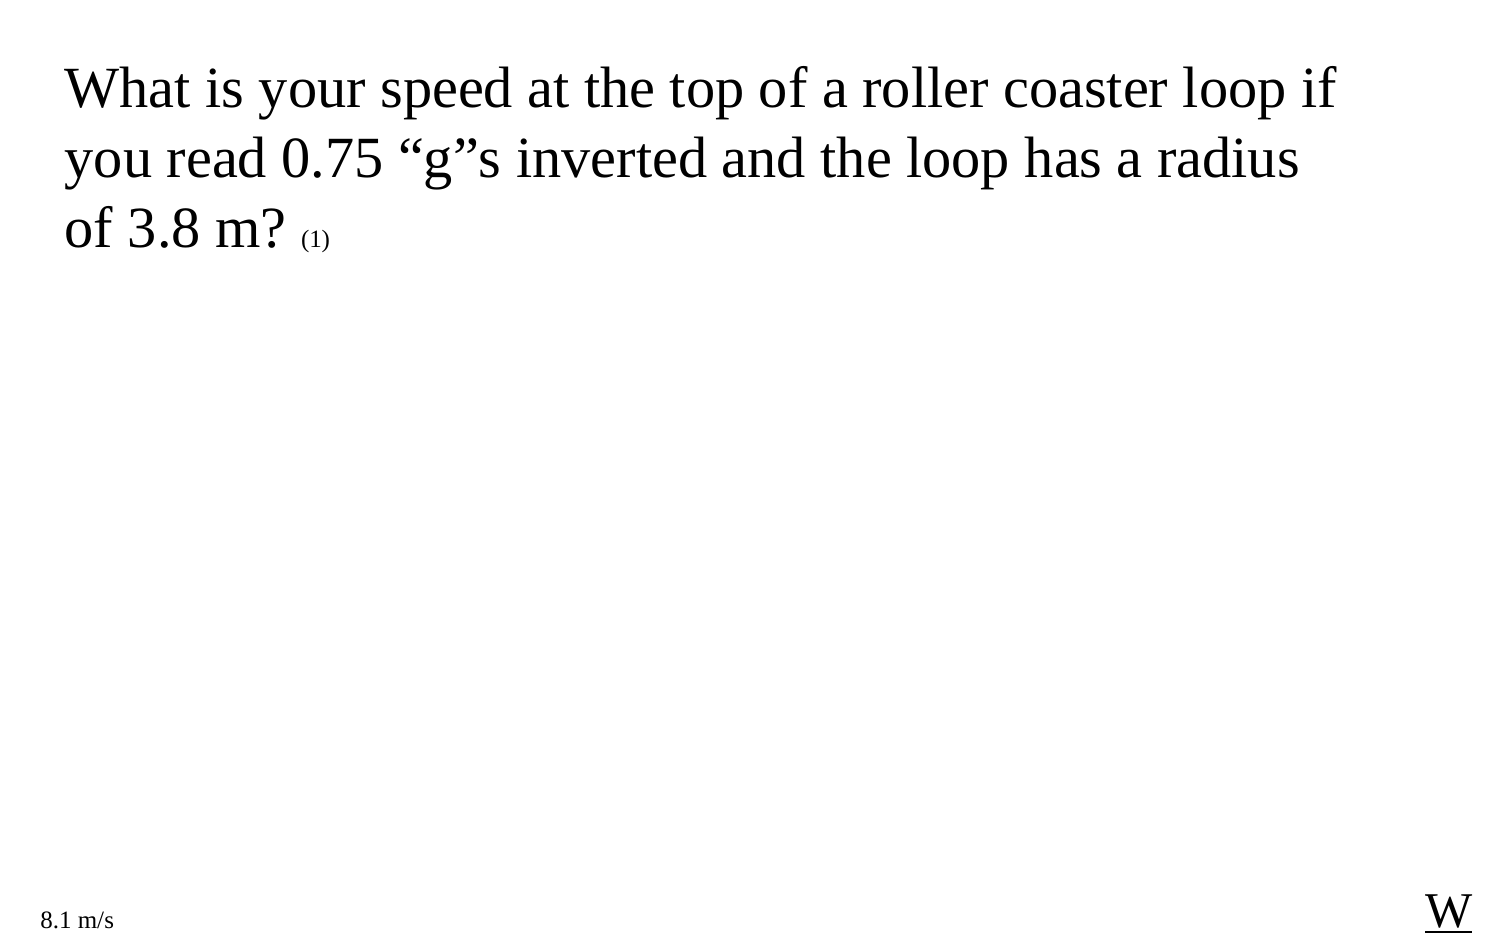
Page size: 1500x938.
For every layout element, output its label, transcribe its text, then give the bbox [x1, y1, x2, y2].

text_box What is your speed at the top of a roller coaster loop if you read 0.75 “g”s inverted and the loop has a radius of 3.8 m? (1) [50, 41, 1378, 267]
text_box W [1410, 870, 1488, 938]
text_box 8.1 m/s [25, 895, 130, 938]
